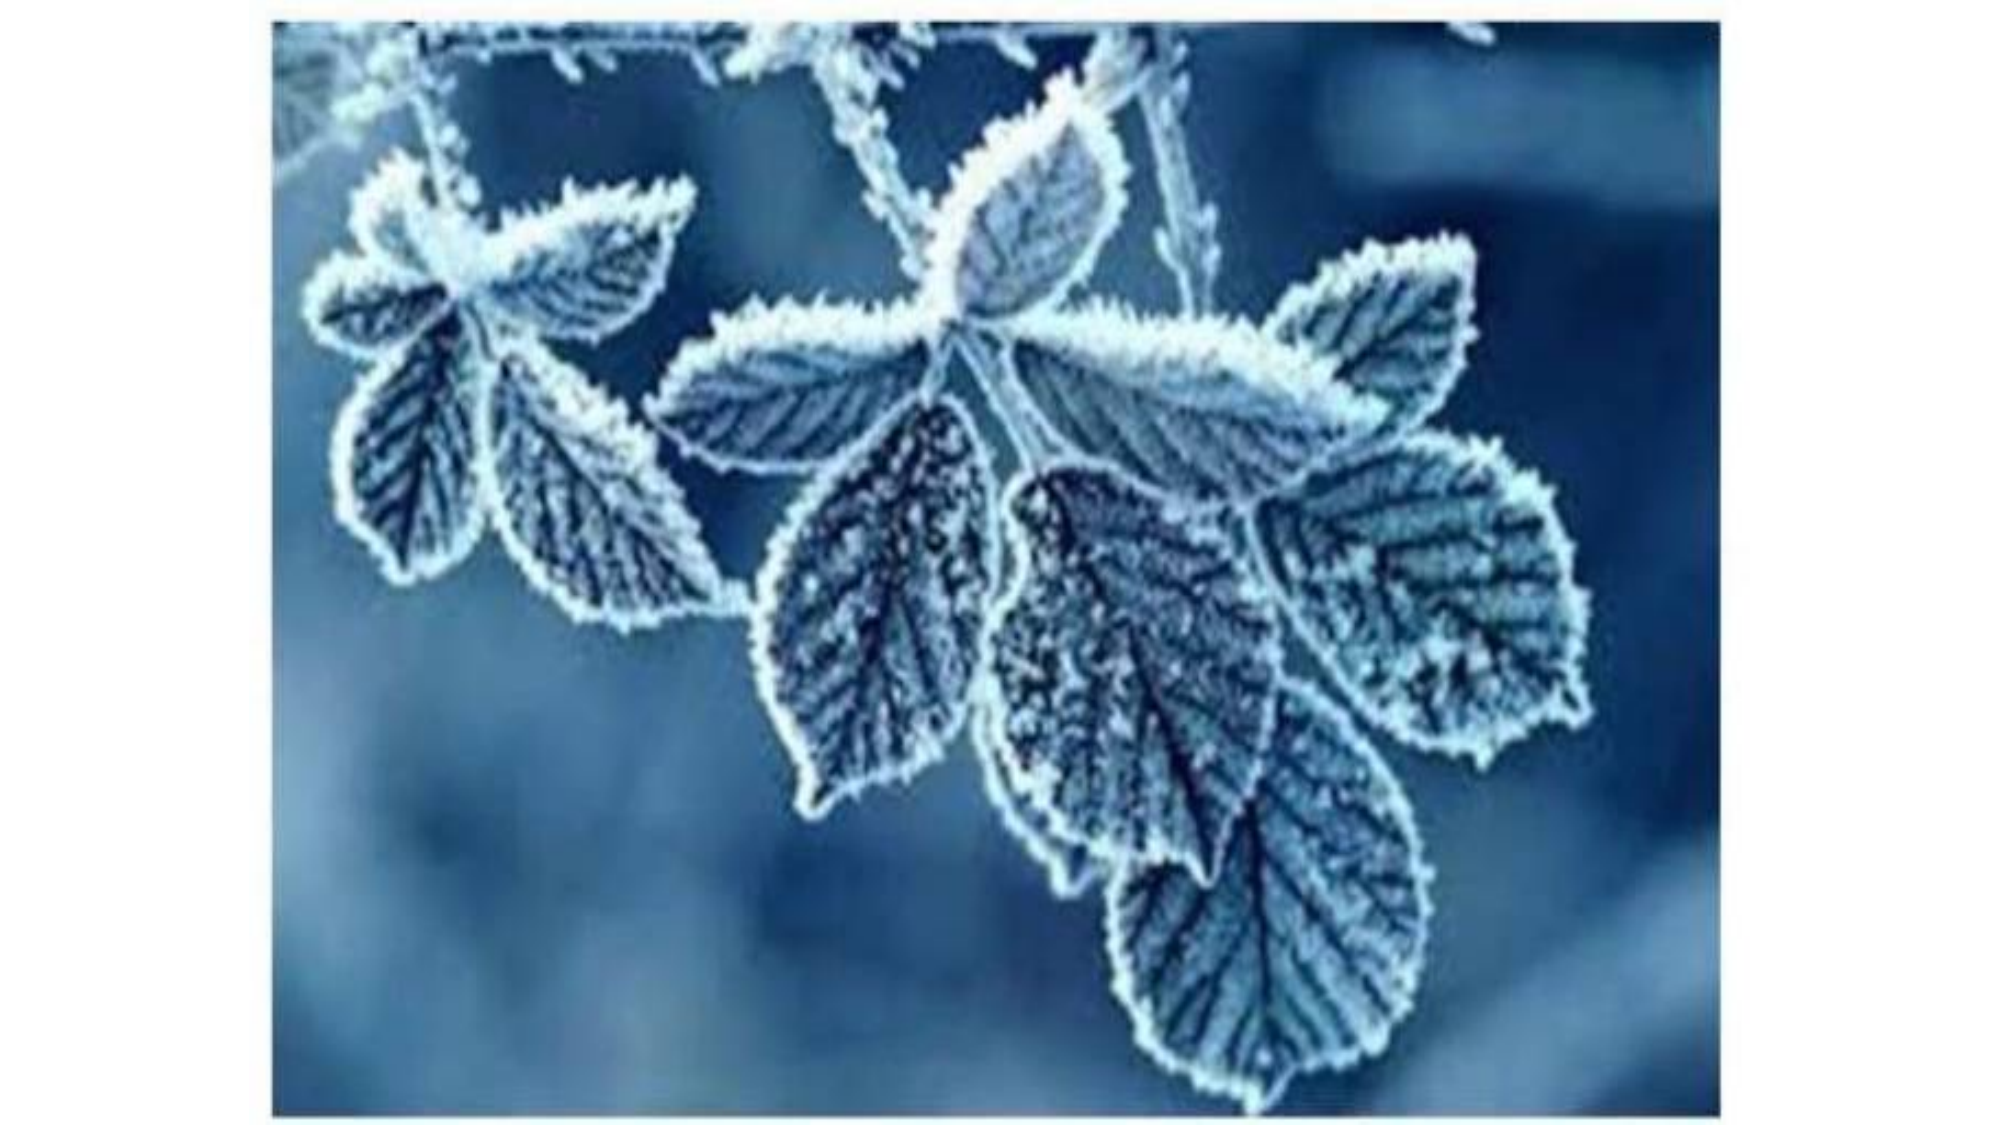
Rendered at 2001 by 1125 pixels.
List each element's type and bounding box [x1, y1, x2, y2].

list [249, 0, 1751, 1125]
